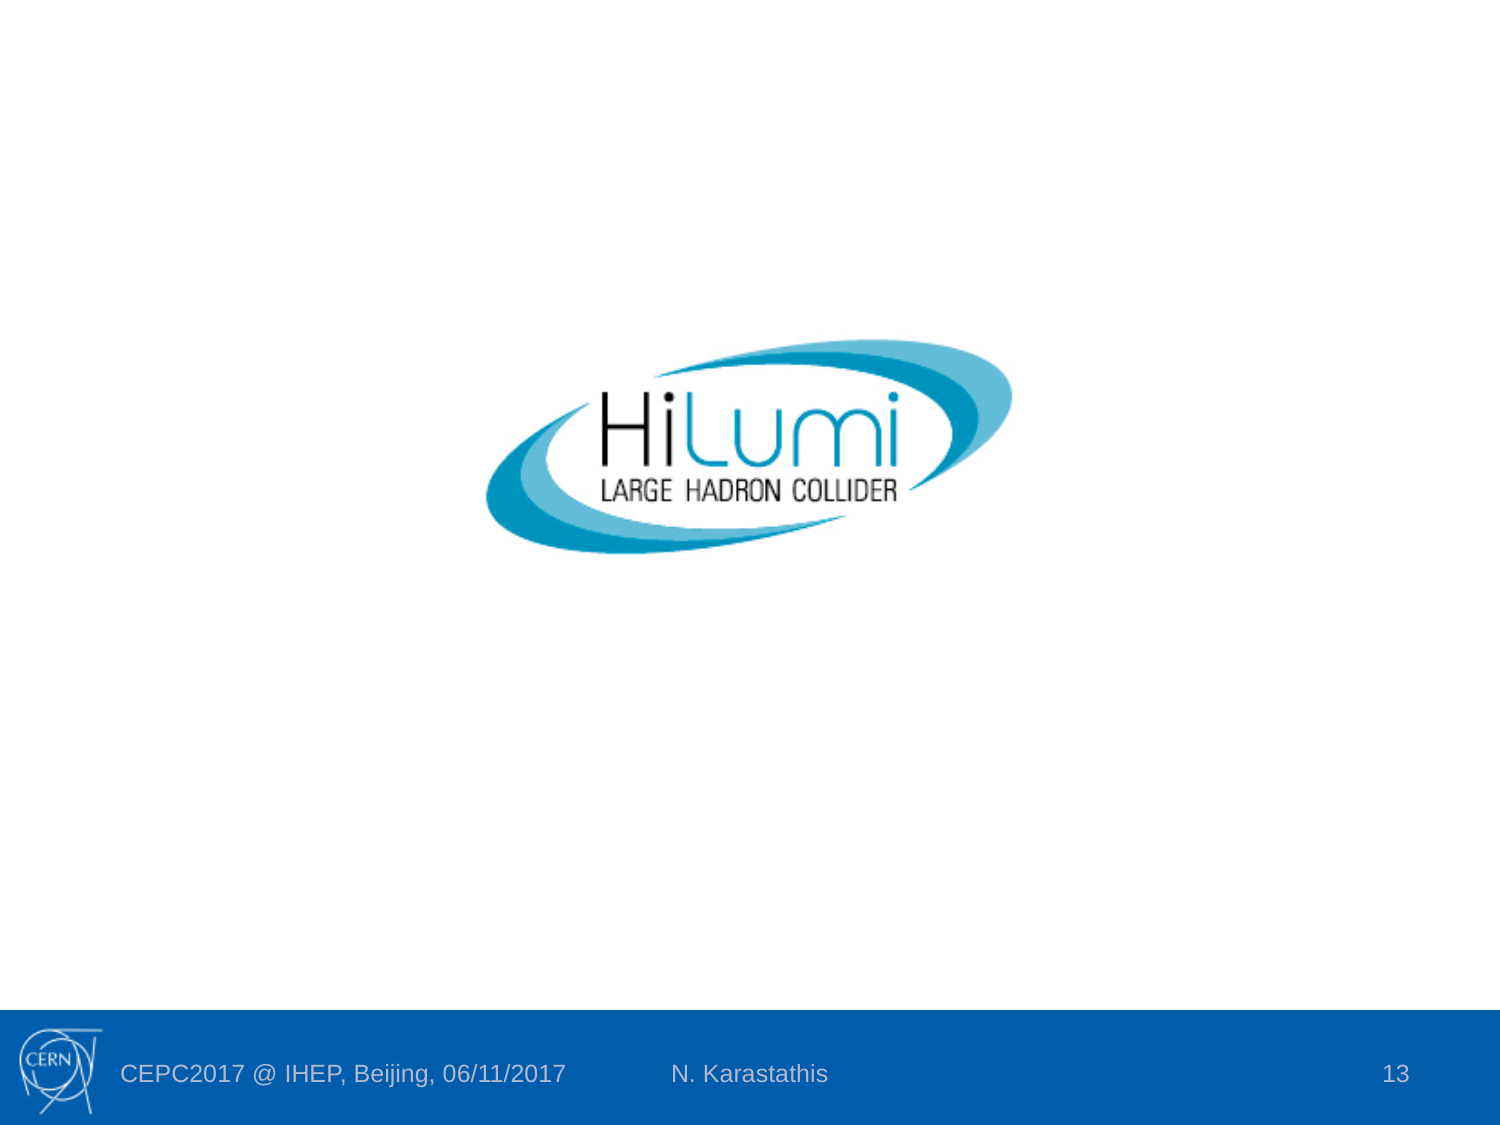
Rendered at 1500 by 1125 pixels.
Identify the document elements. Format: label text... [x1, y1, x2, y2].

slide_number 13 [1342, 1042, 1425, 1103]
footer N. Karastathis [598, 1042, 988, 1103]
picture [434, 287, 1066, 607]
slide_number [105, 1042, 598, 1103]
